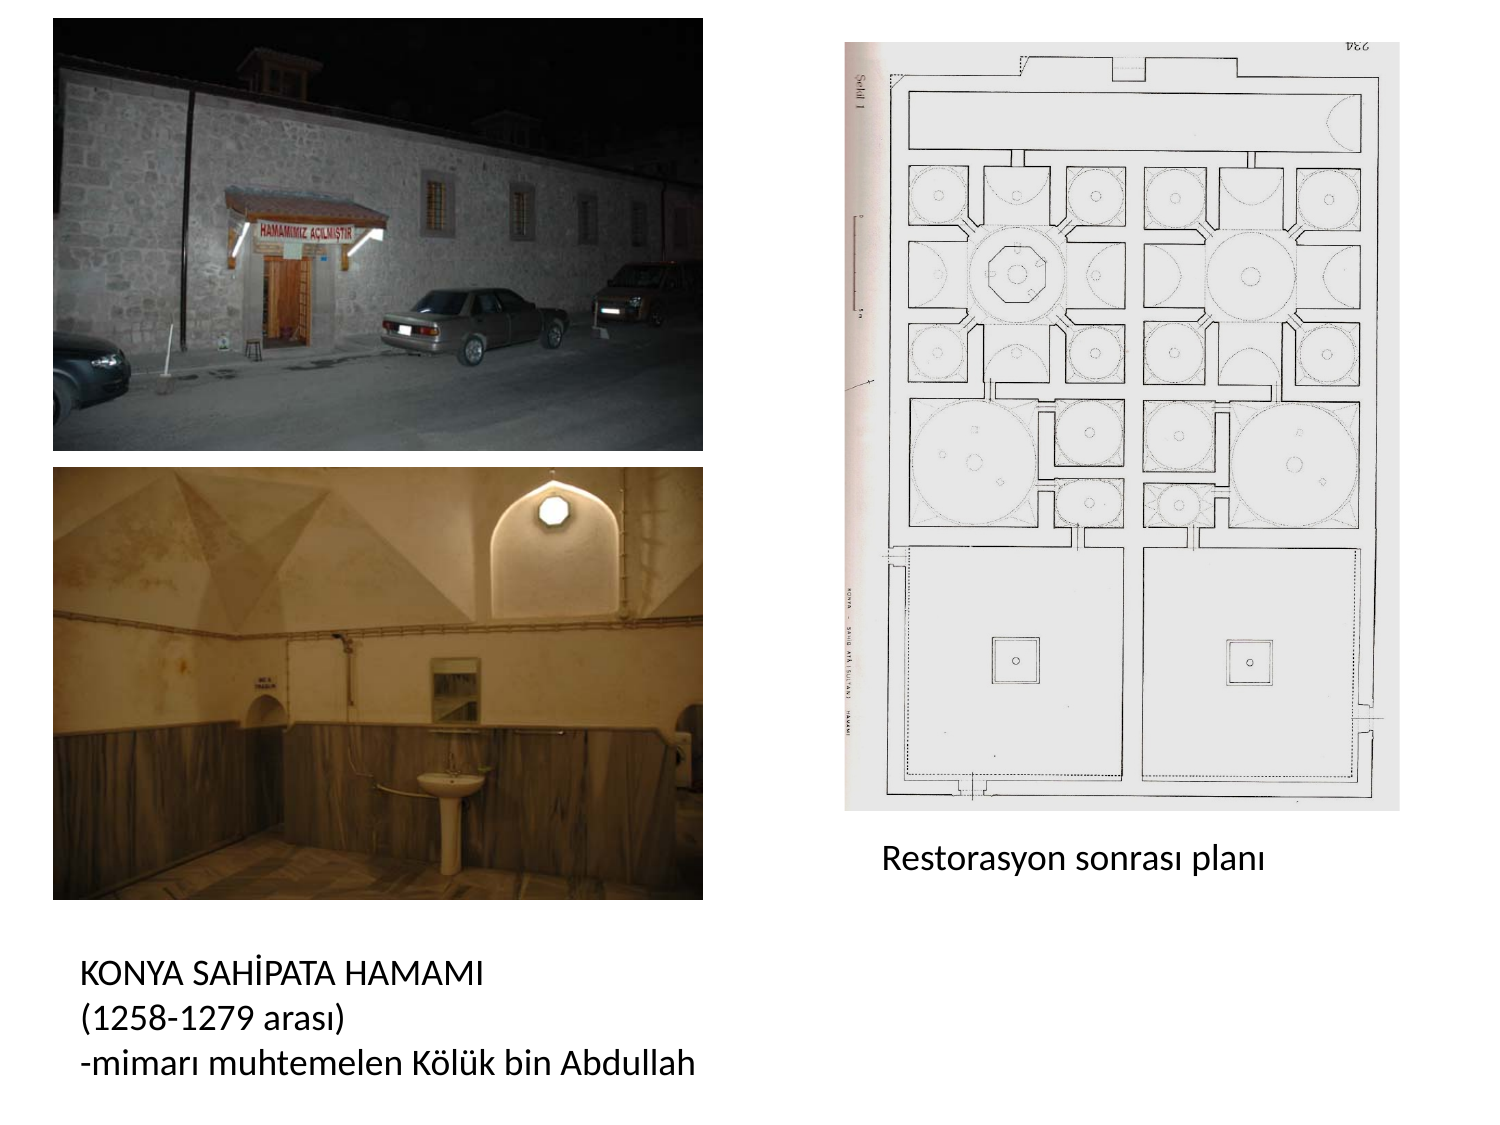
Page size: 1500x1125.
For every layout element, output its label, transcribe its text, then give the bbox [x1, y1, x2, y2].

text_box KONYA SAHİPATA HAMAMI (1258-1279 arası) -mimarı muhtemelen Kölük bin Abdullah [65, 940, 712, 1091]
picture [844, 42, 1400, 811]
text_box Restorasyon sonrası planı [866, 825, 1281, 886]
picture [52, 467, 704, 901]
picture [52, 18, 704, 452]
